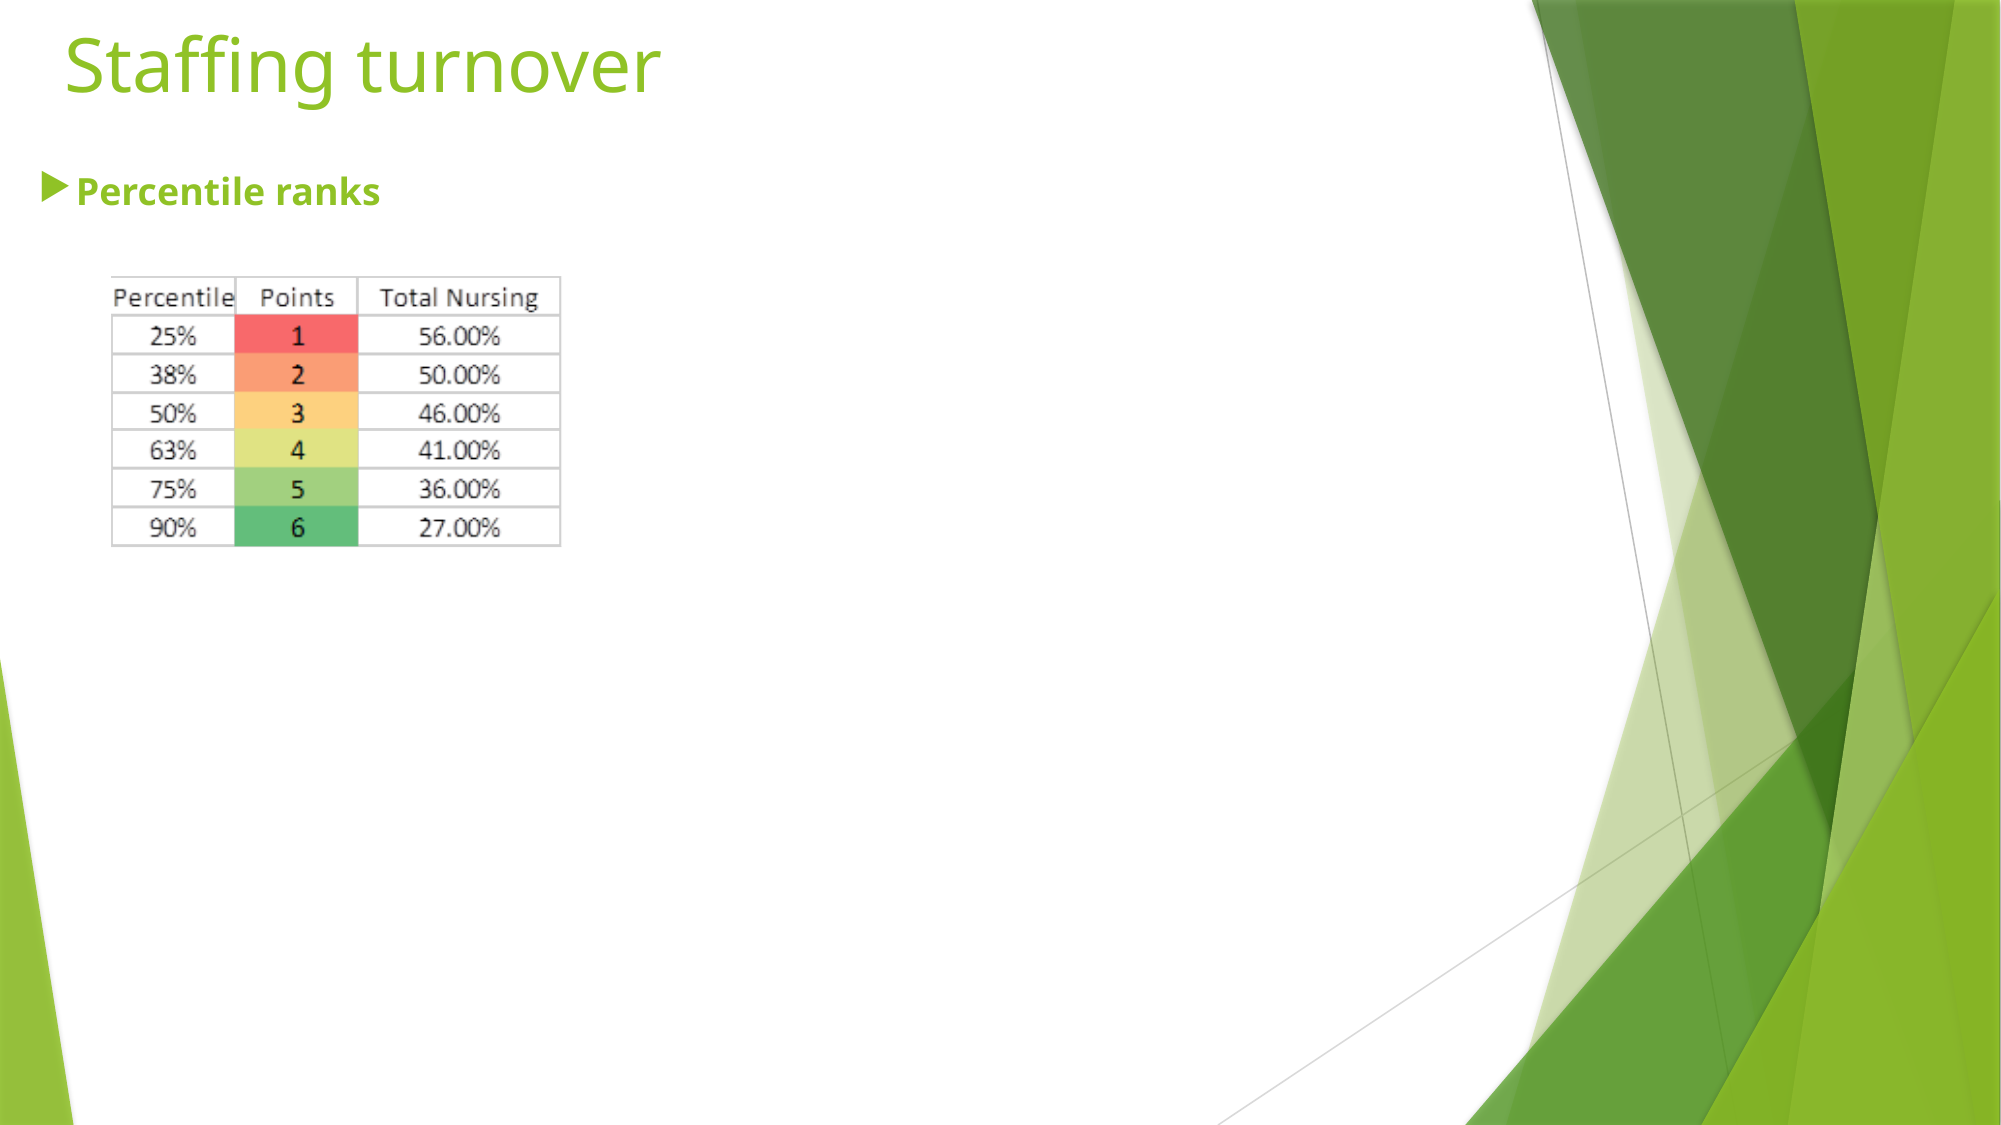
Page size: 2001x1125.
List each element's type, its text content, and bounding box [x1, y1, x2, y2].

picture [111, 276, 565, 550]
title Staffing turnover [49, 10, 1625, 139]
text_box Percentile ranks [16, 165, 660, 937]
